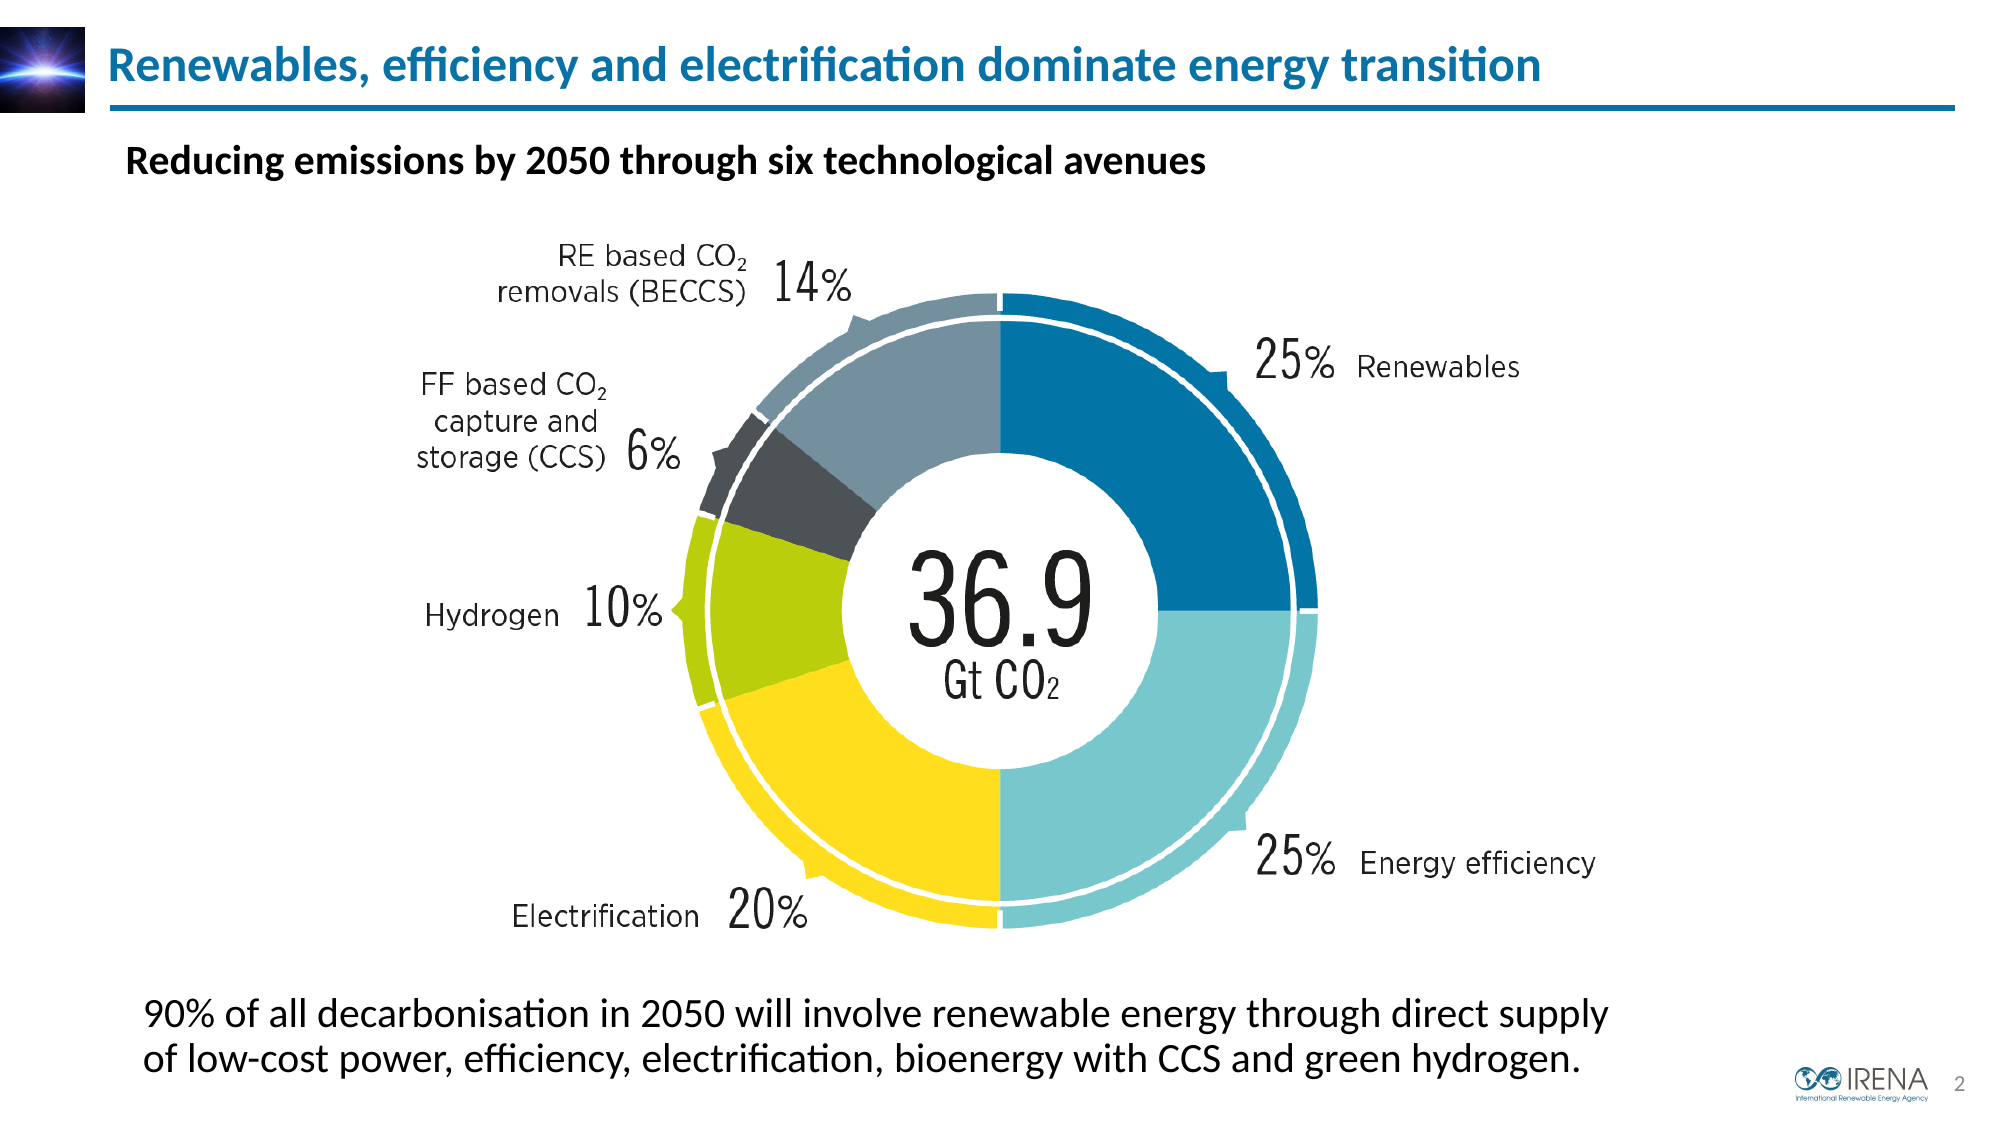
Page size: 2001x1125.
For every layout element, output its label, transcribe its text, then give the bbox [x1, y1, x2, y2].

text_box Reducing emissions by 2050 through six technological avenues [110, 131, 2000, 189]
picture [0, 27, 85, 113]
picture [122, 224, 1875, 958]
list 90% of all decarbonisation in 2050 will involve renewable energy through direct supply of low-cost power, efficiency, electrification, bioenergy with CCS and green hydrogen. [128, 984, 1665, 1106]
picture [1795, 1067, 1928, 1102]
text_box Renewables, efficiency and electrification dominate energy transition [93, 31, 1927, 115]
